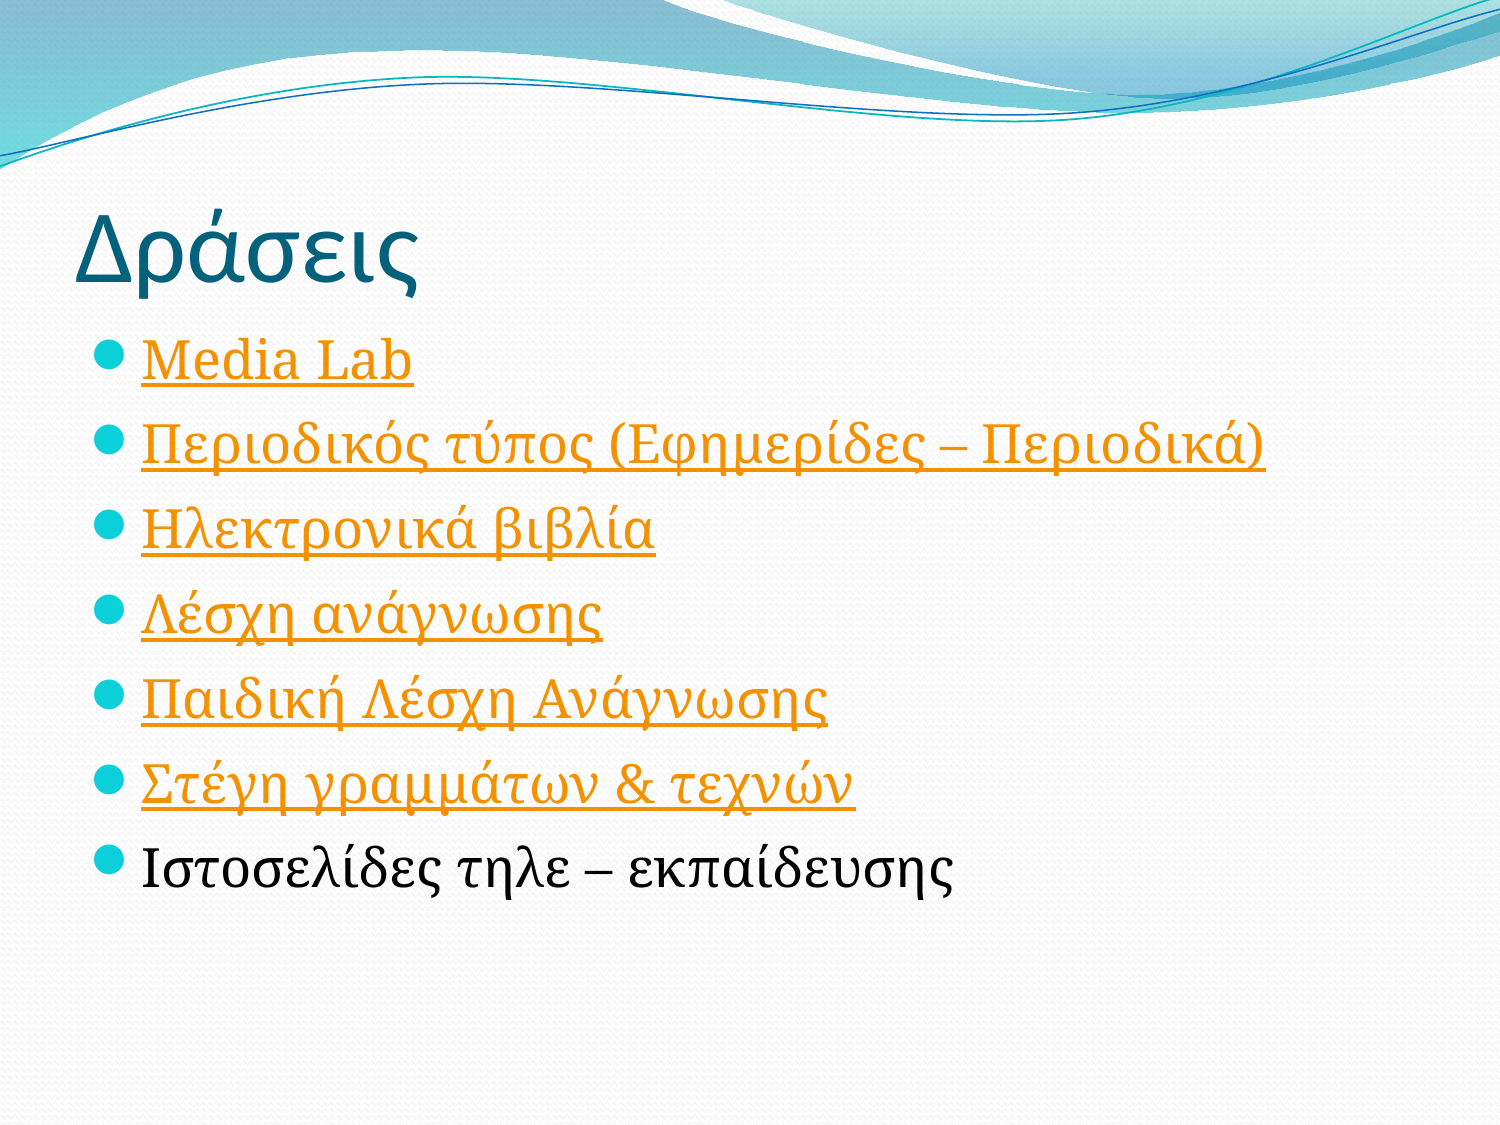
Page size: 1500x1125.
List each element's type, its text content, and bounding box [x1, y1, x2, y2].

title Δράσεις [75, 115, 1425, 303]
list Media Lab Περιοδικός τύπος (Εφημερίδες – Περιοδικά) Ηλεκτρονικά βιβλία Λέσχη ανάγνωσης Παιδική Λέσχη Ανάγνωσης Στέγη γραμμάτων & τεχνών Ιστοσελίδες τηλε – εκπαίδευσης [75, 317, 1425, 1038]
